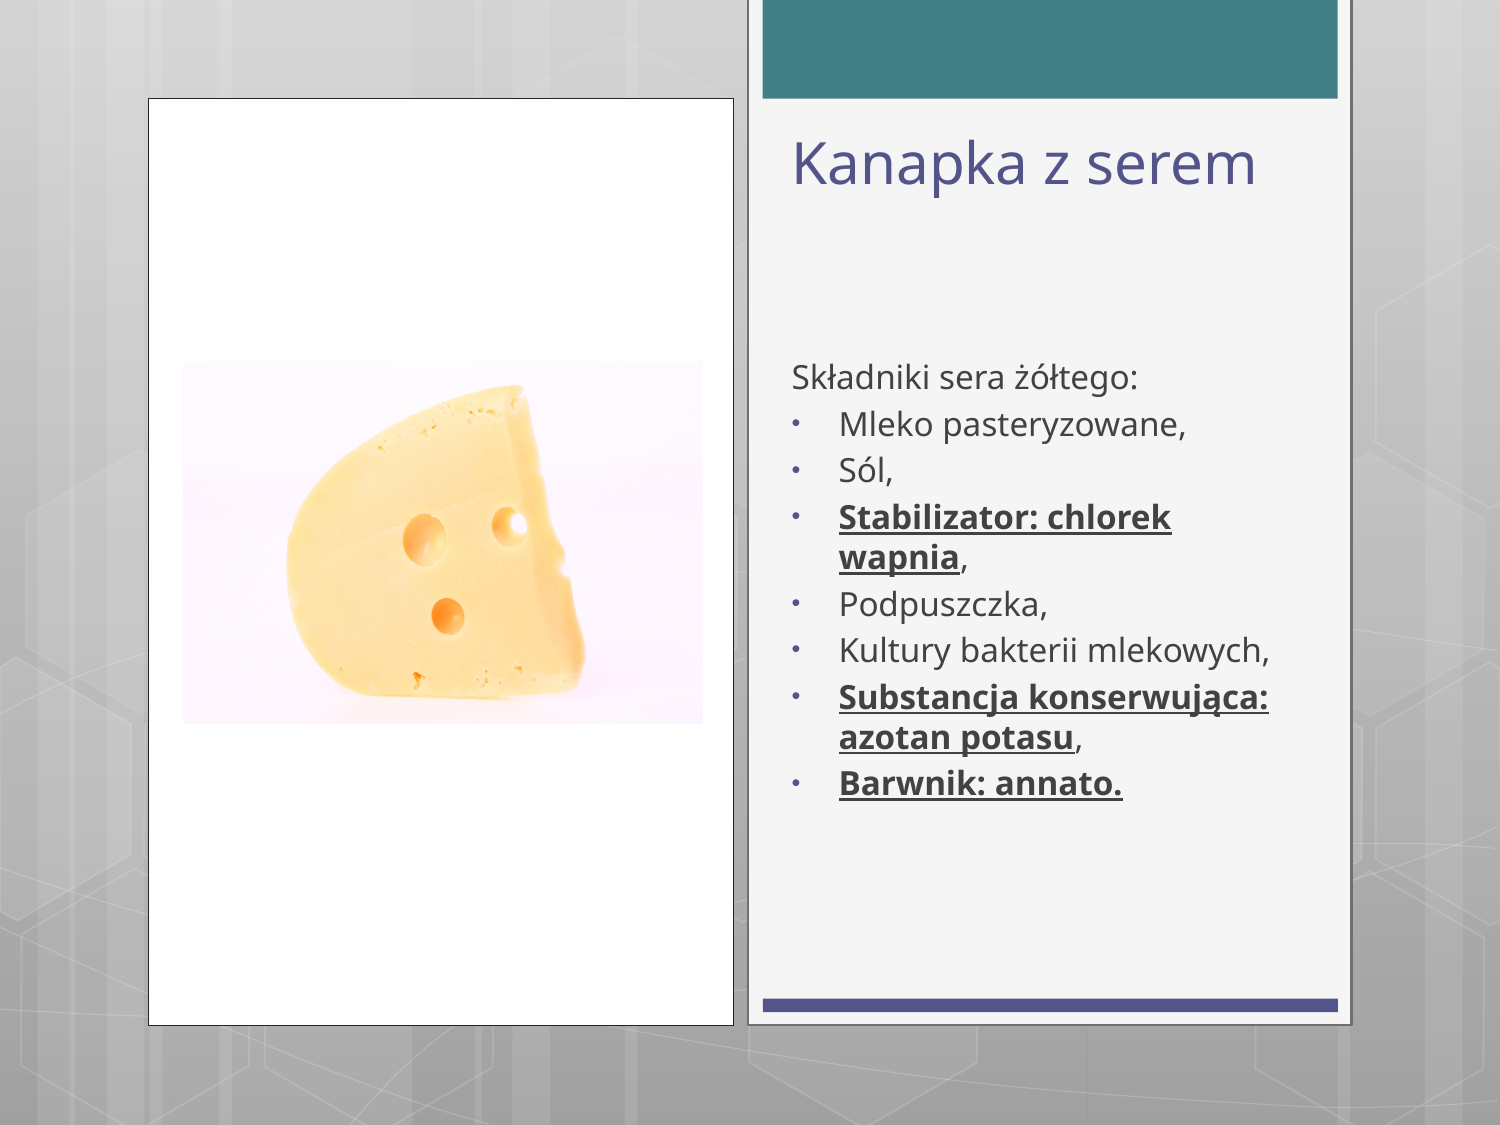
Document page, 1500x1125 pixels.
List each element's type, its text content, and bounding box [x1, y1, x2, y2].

picture [182, 361, 703, 724]
title Kanapka z serem [776, 113, 1319, 209]
list Składniki sera żółtego: Mleko pasteryzowane, Sól, Stabilizator: chlorek wapnia, Podpuszczka, Kultury bakterii mlekowych, Substancja konserwująca: azotan potasu, Barwnik: annato. [776, 231, 1319, 928]
